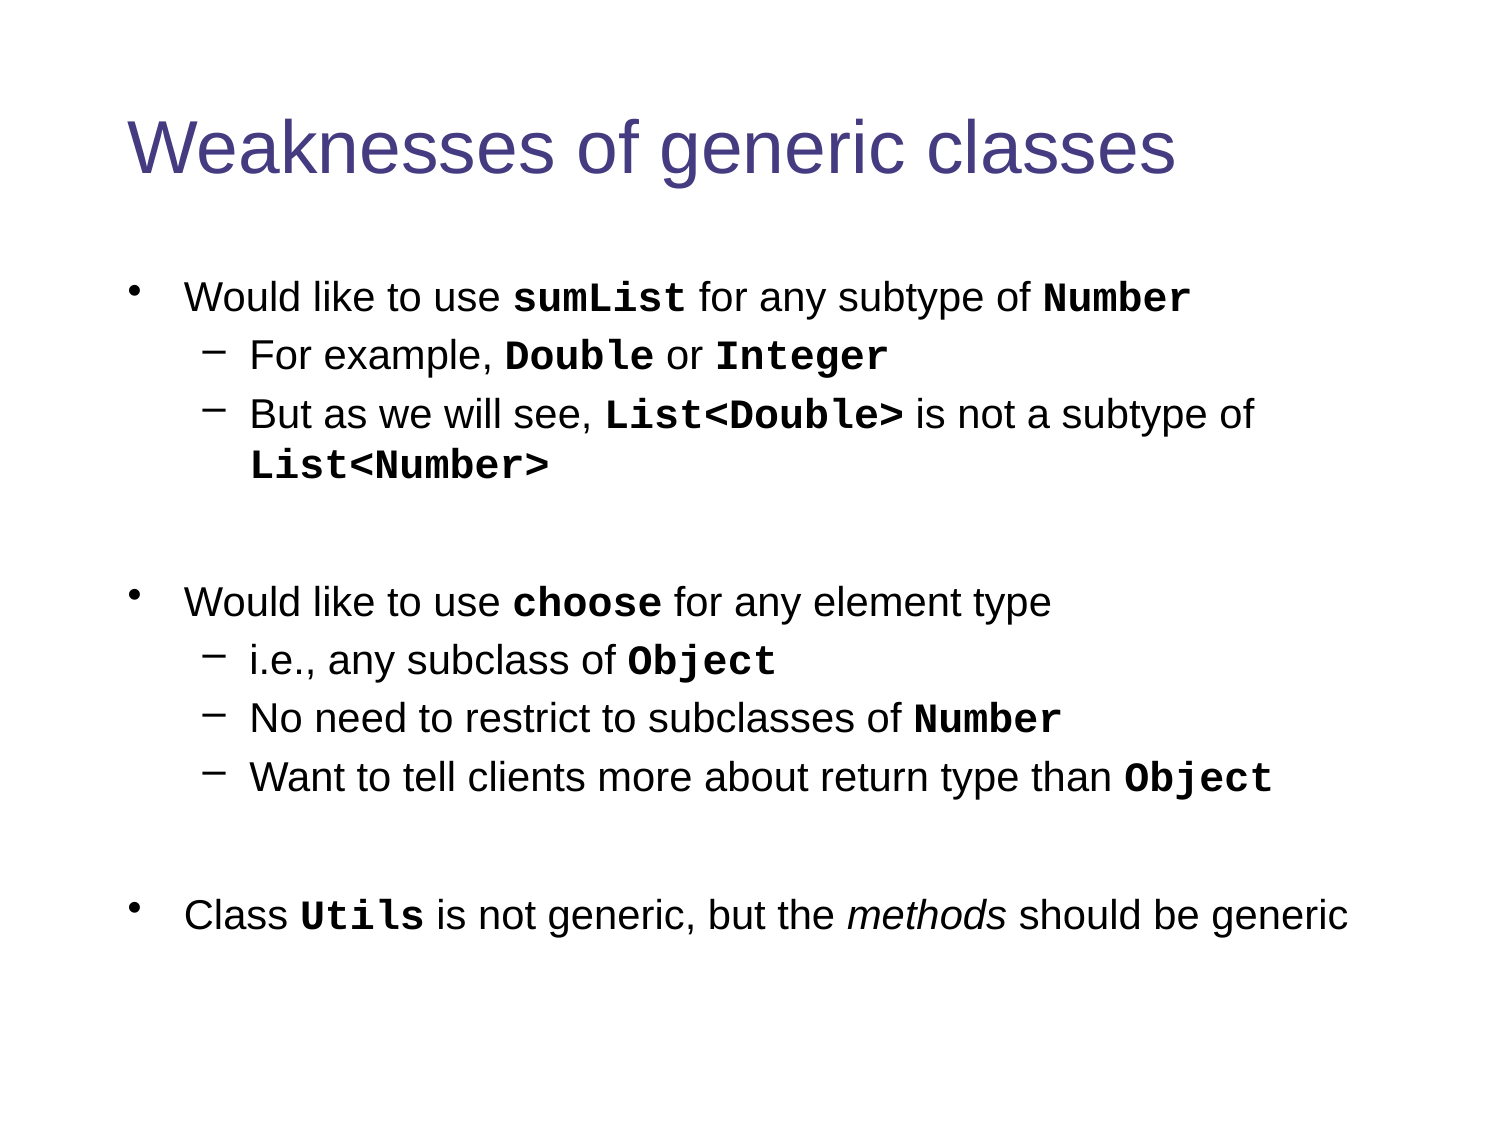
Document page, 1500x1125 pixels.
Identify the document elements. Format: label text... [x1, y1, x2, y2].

list Would like to use sumList for any subtype of Number For example, Double or Integer But as we will see, List<Double> is not a subtype of List<Number> Would like to use choose for any element type i.e., any subclass of Object No need to restrict to subclasses of Number Want to tell clients more about return type than Object Class Utils is not generic, but the methods should be generic [112, 262, 1388, 1000]
title Weaknesses of generic classes [112, 50, 1388, 238]
